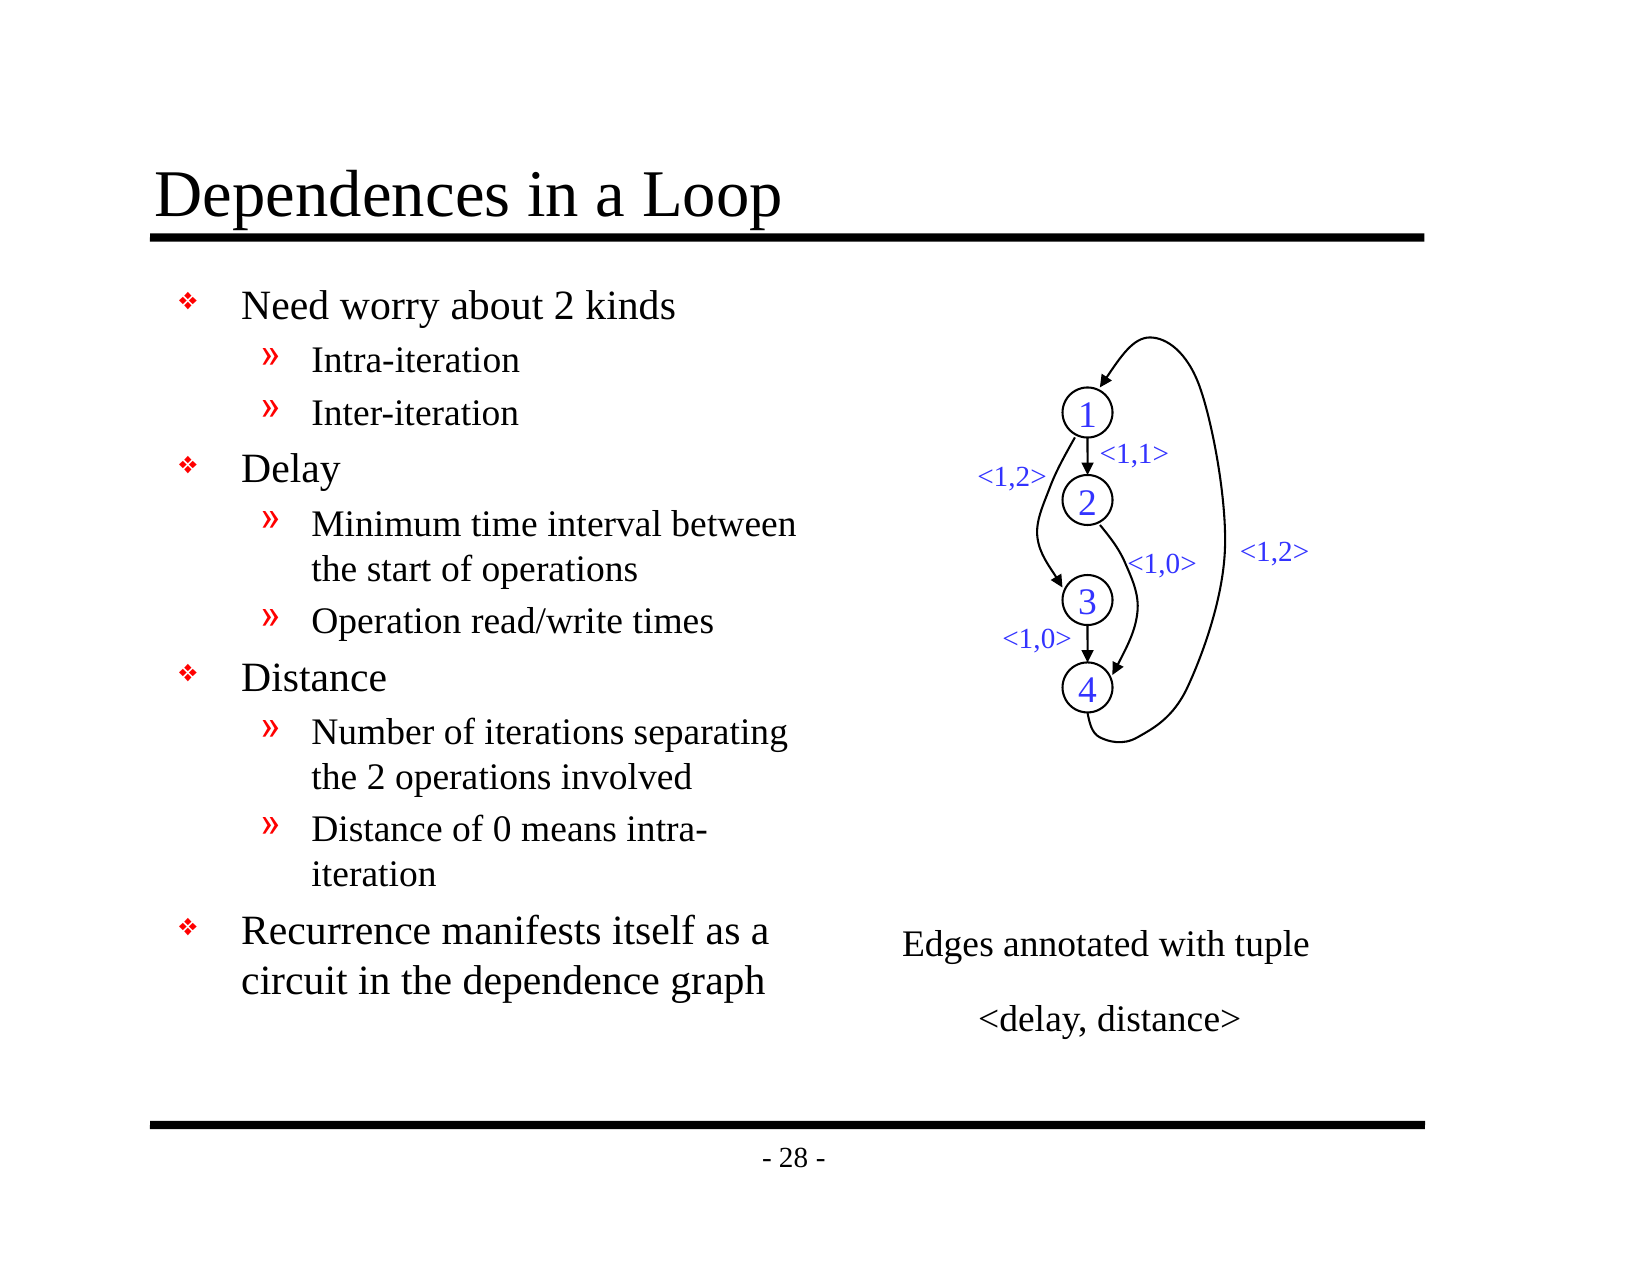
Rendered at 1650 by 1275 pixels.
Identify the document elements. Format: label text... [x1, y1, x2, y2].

text_box <1,2> [1224, 524, 1325, 575]
text_box [1037, 437, 1076, 588]
text_box <delay, distance> [963, 986, 1257, 1047]
text_box 1 [1062, 387, 1099, 438]
text_box Edges annotated with tuple [887, 911, 1326, 972]
text_box <1,2> [962, 449, 1062, 500]
text_box <1,0> [987, 611, 1087, 662]
text_box 4 [1062, 662, 1089, 713]
title Dependences in a Loop [137, 137, 1413, 239]
text_box 2 [1069, 475, 1096, 526]
text_box <1,1> [1084, 426, 1185, 477]
list Need worry about 2 kinds Intra-iteration Inter-iteration Delay Minimum time interval between the start of operations Operation read/write times Distance Number of iterations separating the 2 operations involved Distance of 0 means intra-iteration Recurrence manifests itself as a circuit in the dependence graph [162, 269, 838, 1125]
text_box 3 [1062, 575, 1092, 626]
text_box [1087, 337, 1225, 743]
text_box <1,0> [1112, 536, 1212, 587]
